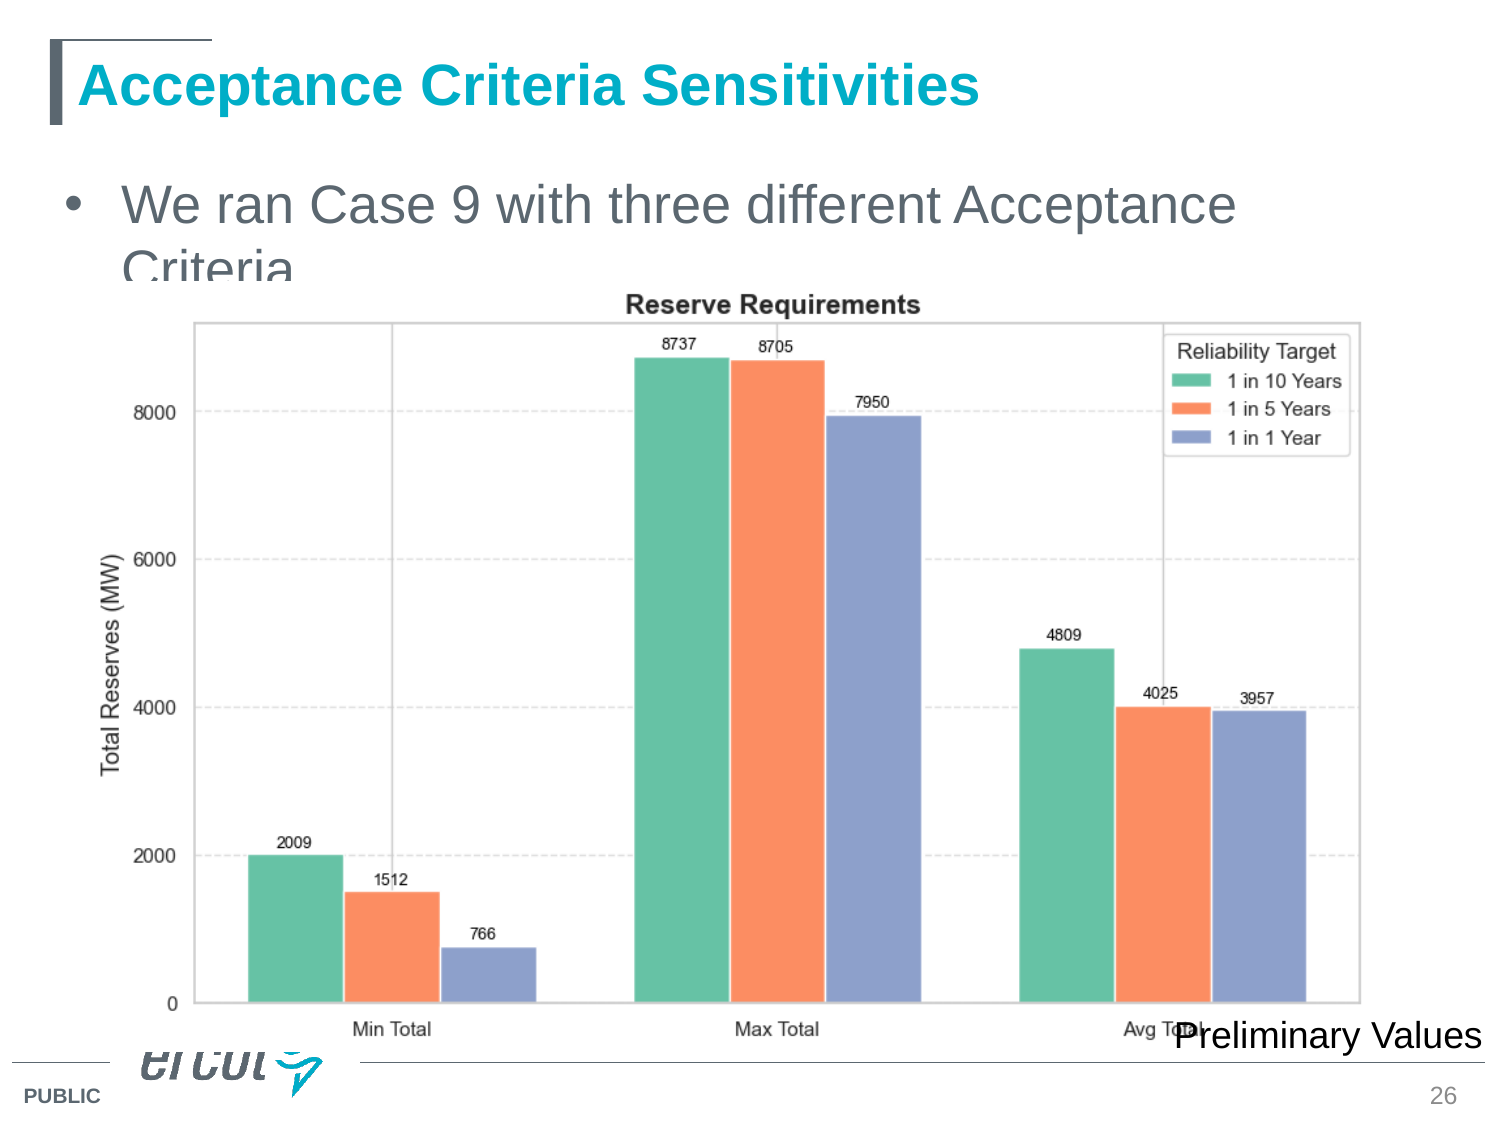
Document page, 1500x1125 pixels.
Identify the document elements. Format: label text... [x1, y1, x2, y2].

slide_number 26 [1400, 1076, 1488, 1113]
list We ran Case 9 with three different Acceptance Criteria. [50, 162, 1450, 992]
text_box Preliminary Values [1158, 1003, 1500, 1064]
picture [89, 281, 1374, 1100]
title Acceptance Criteria Sensitivities [62, 39, 1450, 125]
